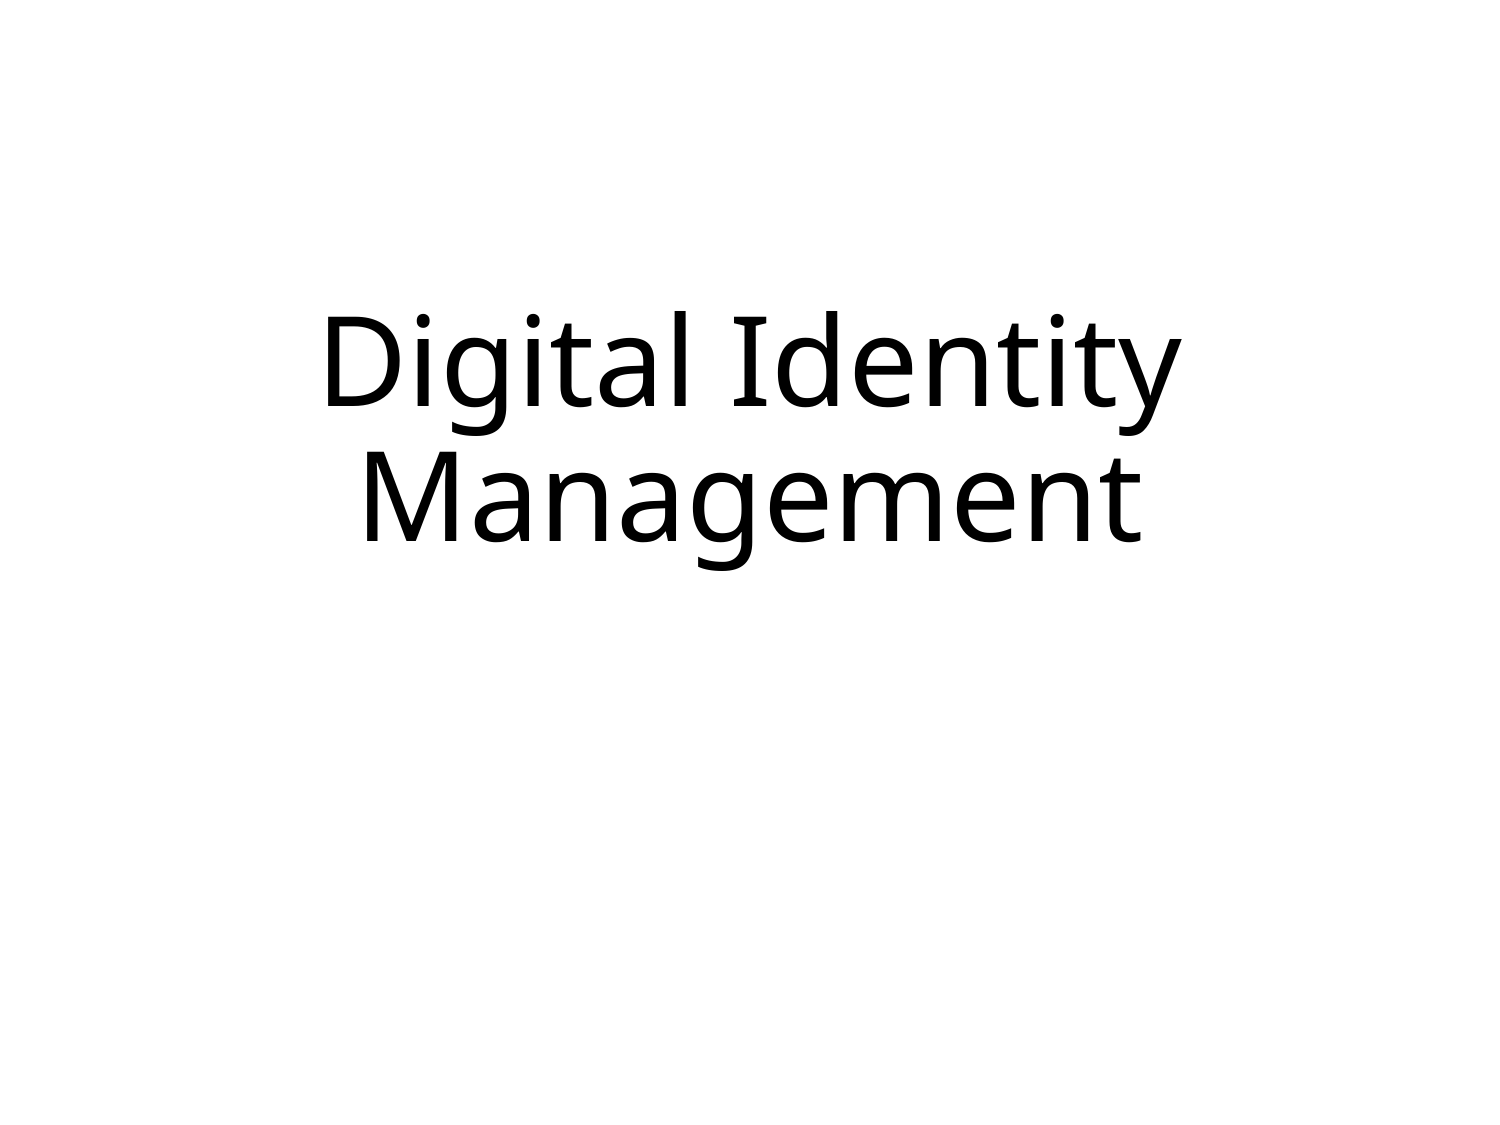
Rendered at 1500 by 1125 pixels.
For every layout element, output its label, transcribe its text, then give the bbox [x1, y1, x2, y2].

title Digital Identity Management [112, 184, 1388, 576]
